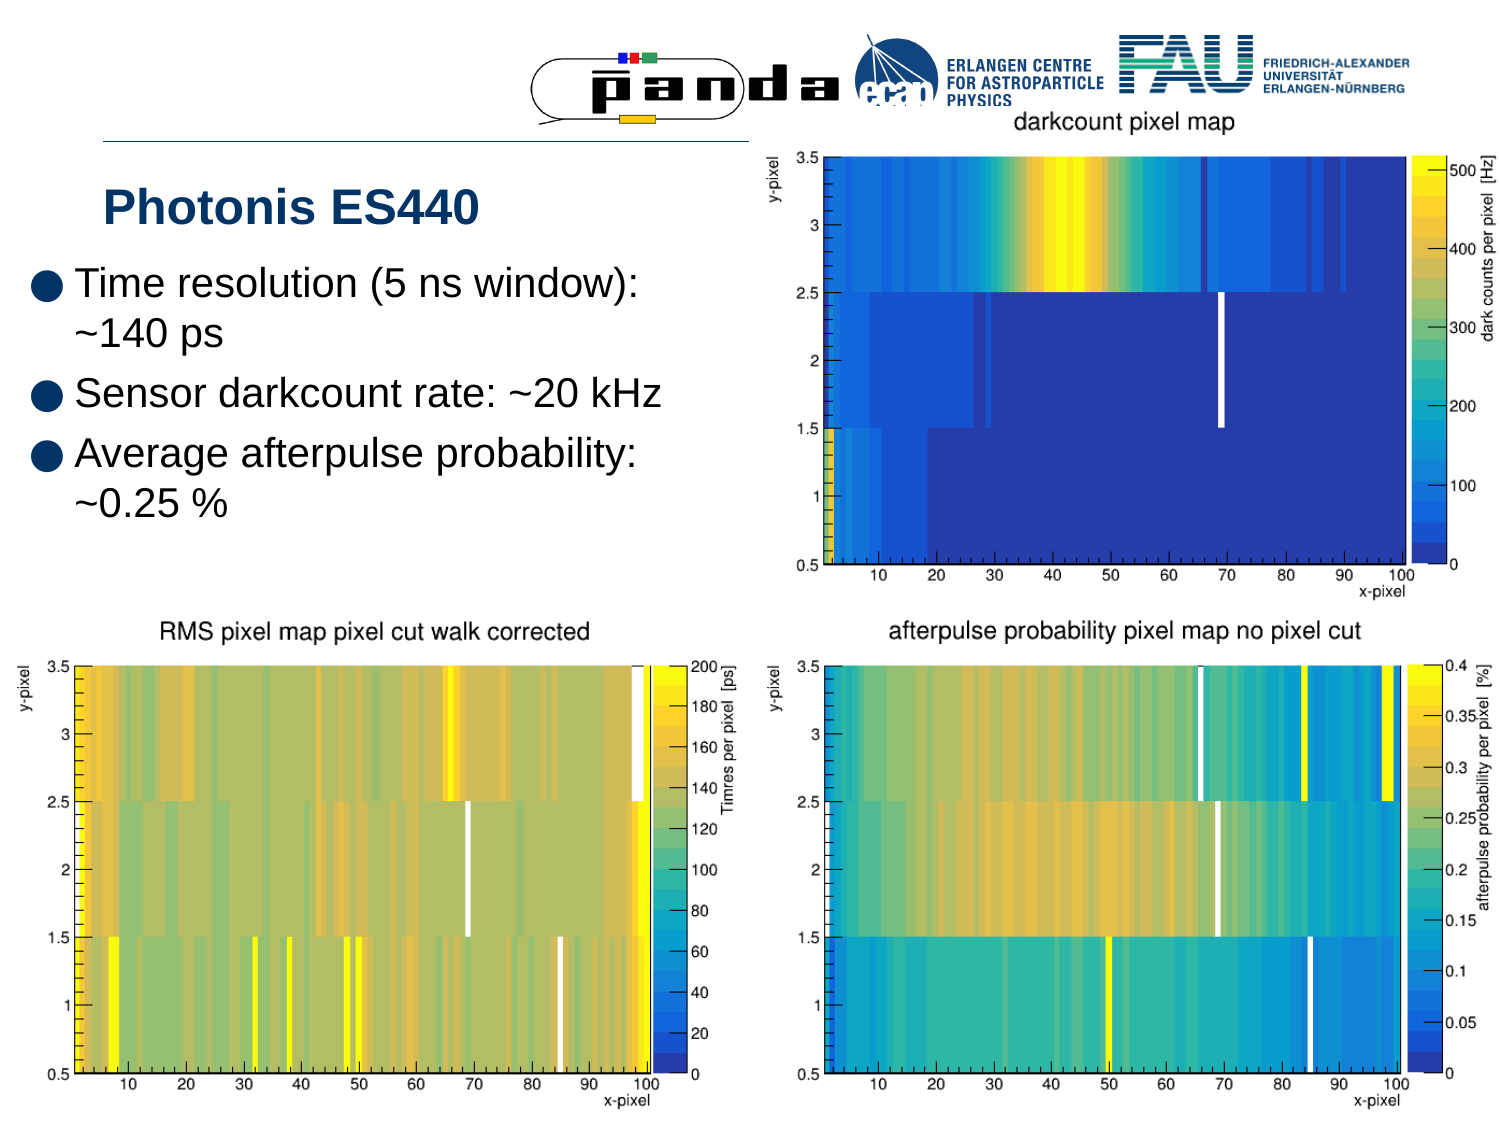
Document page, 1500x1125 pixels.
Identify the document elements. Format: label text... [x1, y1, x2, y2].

title Photonis ES440 [102, 175, 744, 235]
list Time resolution (5 ns window): ~140 ps Sensor darkcount rate: ~20 kHz Average afterpulse probability: ~0.25 % [28, 256, 727, 614]
picture [0, 52, 1500, 1125]
